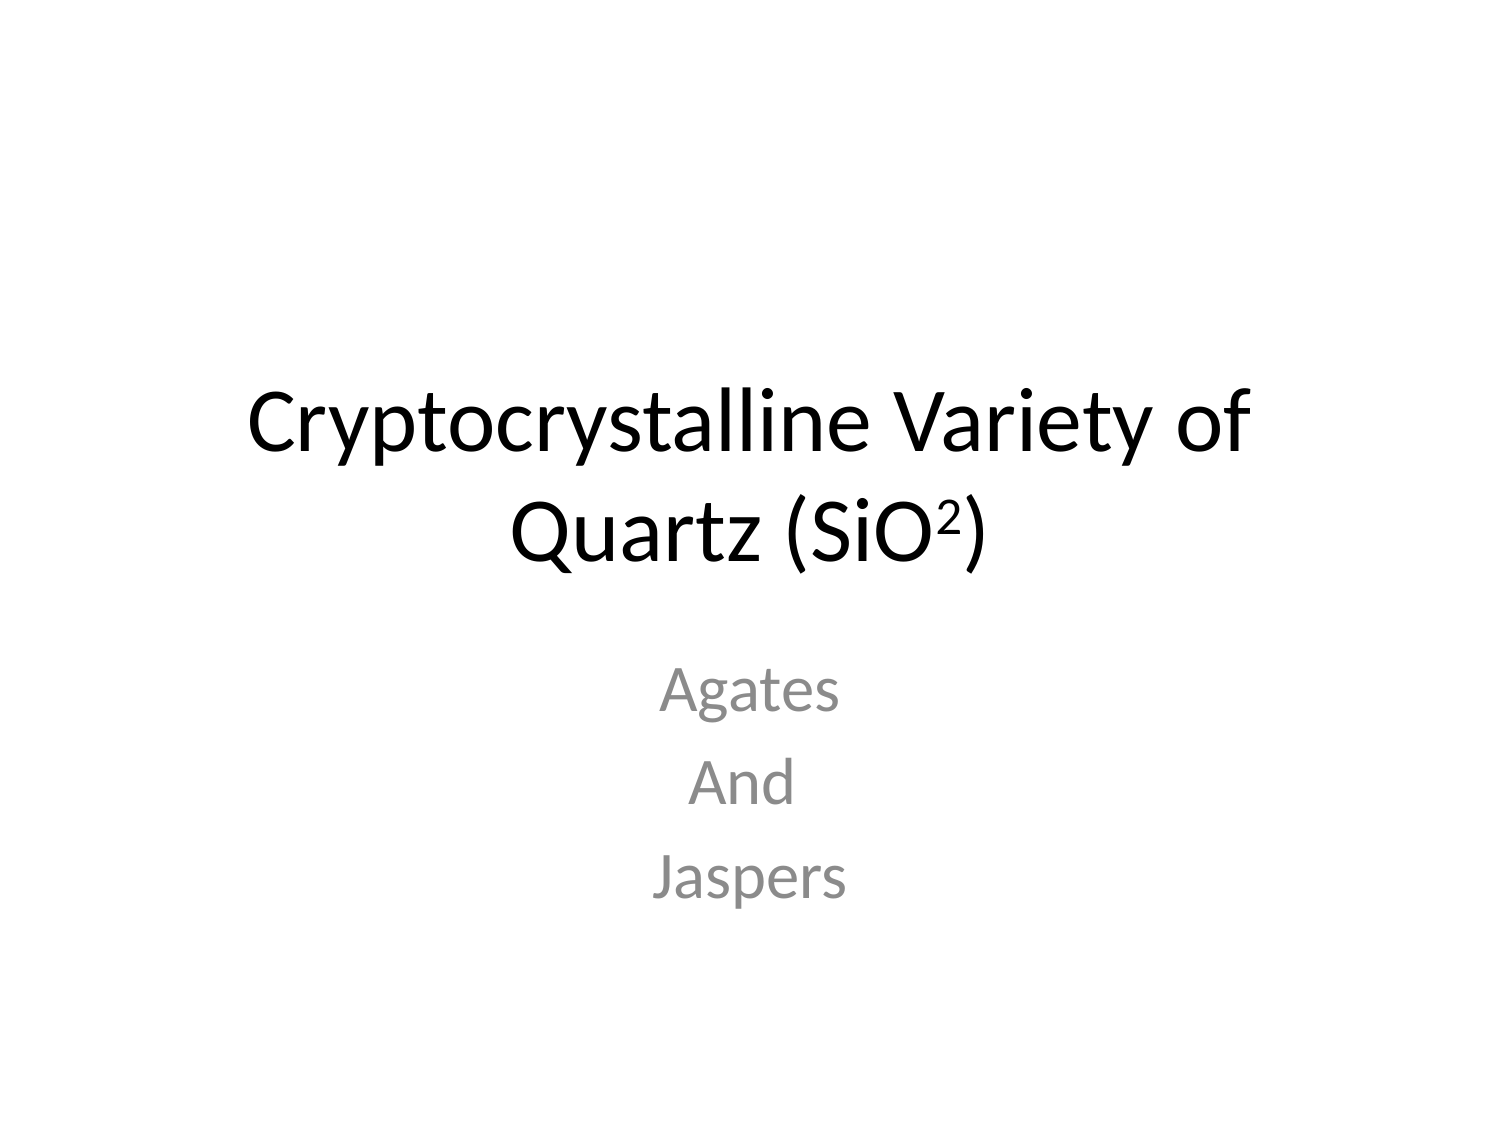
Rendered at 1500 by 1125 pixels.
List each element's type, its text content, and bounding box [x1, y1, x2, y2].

subtitle Agates And Jaspers [225, 637, 1275, 925]
title Cryptocrystalline Variety of Quartz (SiO2) [112, 349, 1388, 591]
